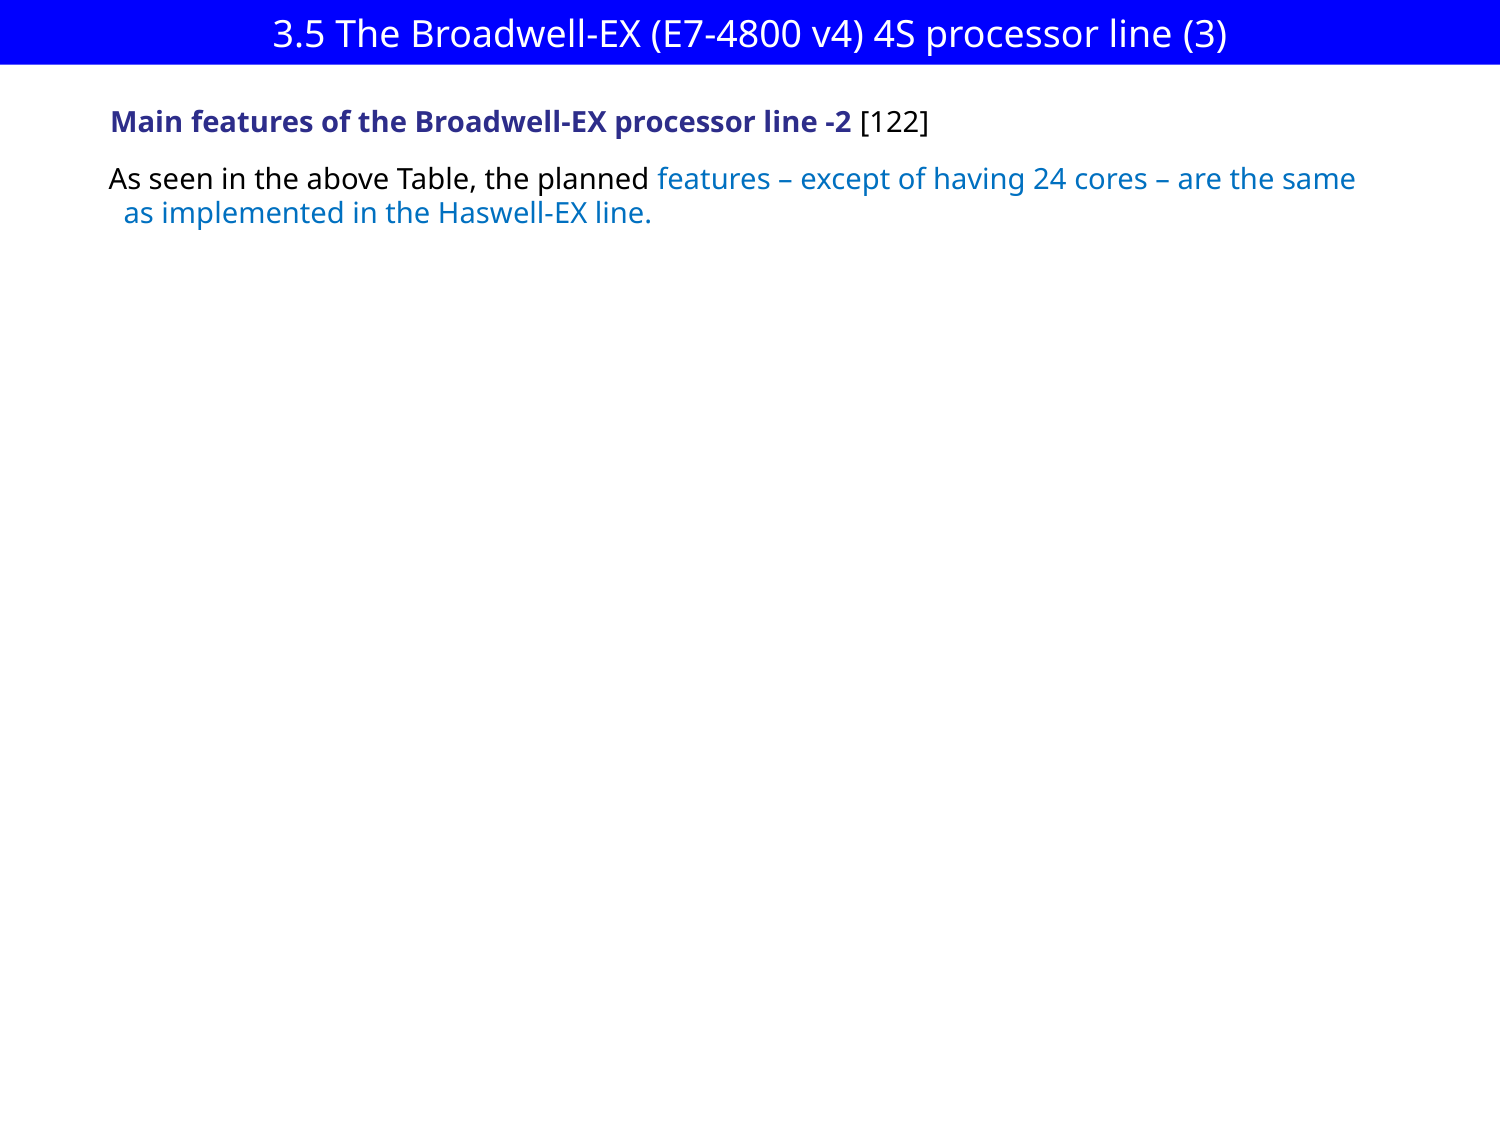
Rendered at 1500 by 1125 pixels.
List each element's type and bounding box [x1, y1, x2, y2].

text_box [93, 152, 1372, 238]
title [0, 0, 1500, 65]
text_box [95, 95, 945, 146]
